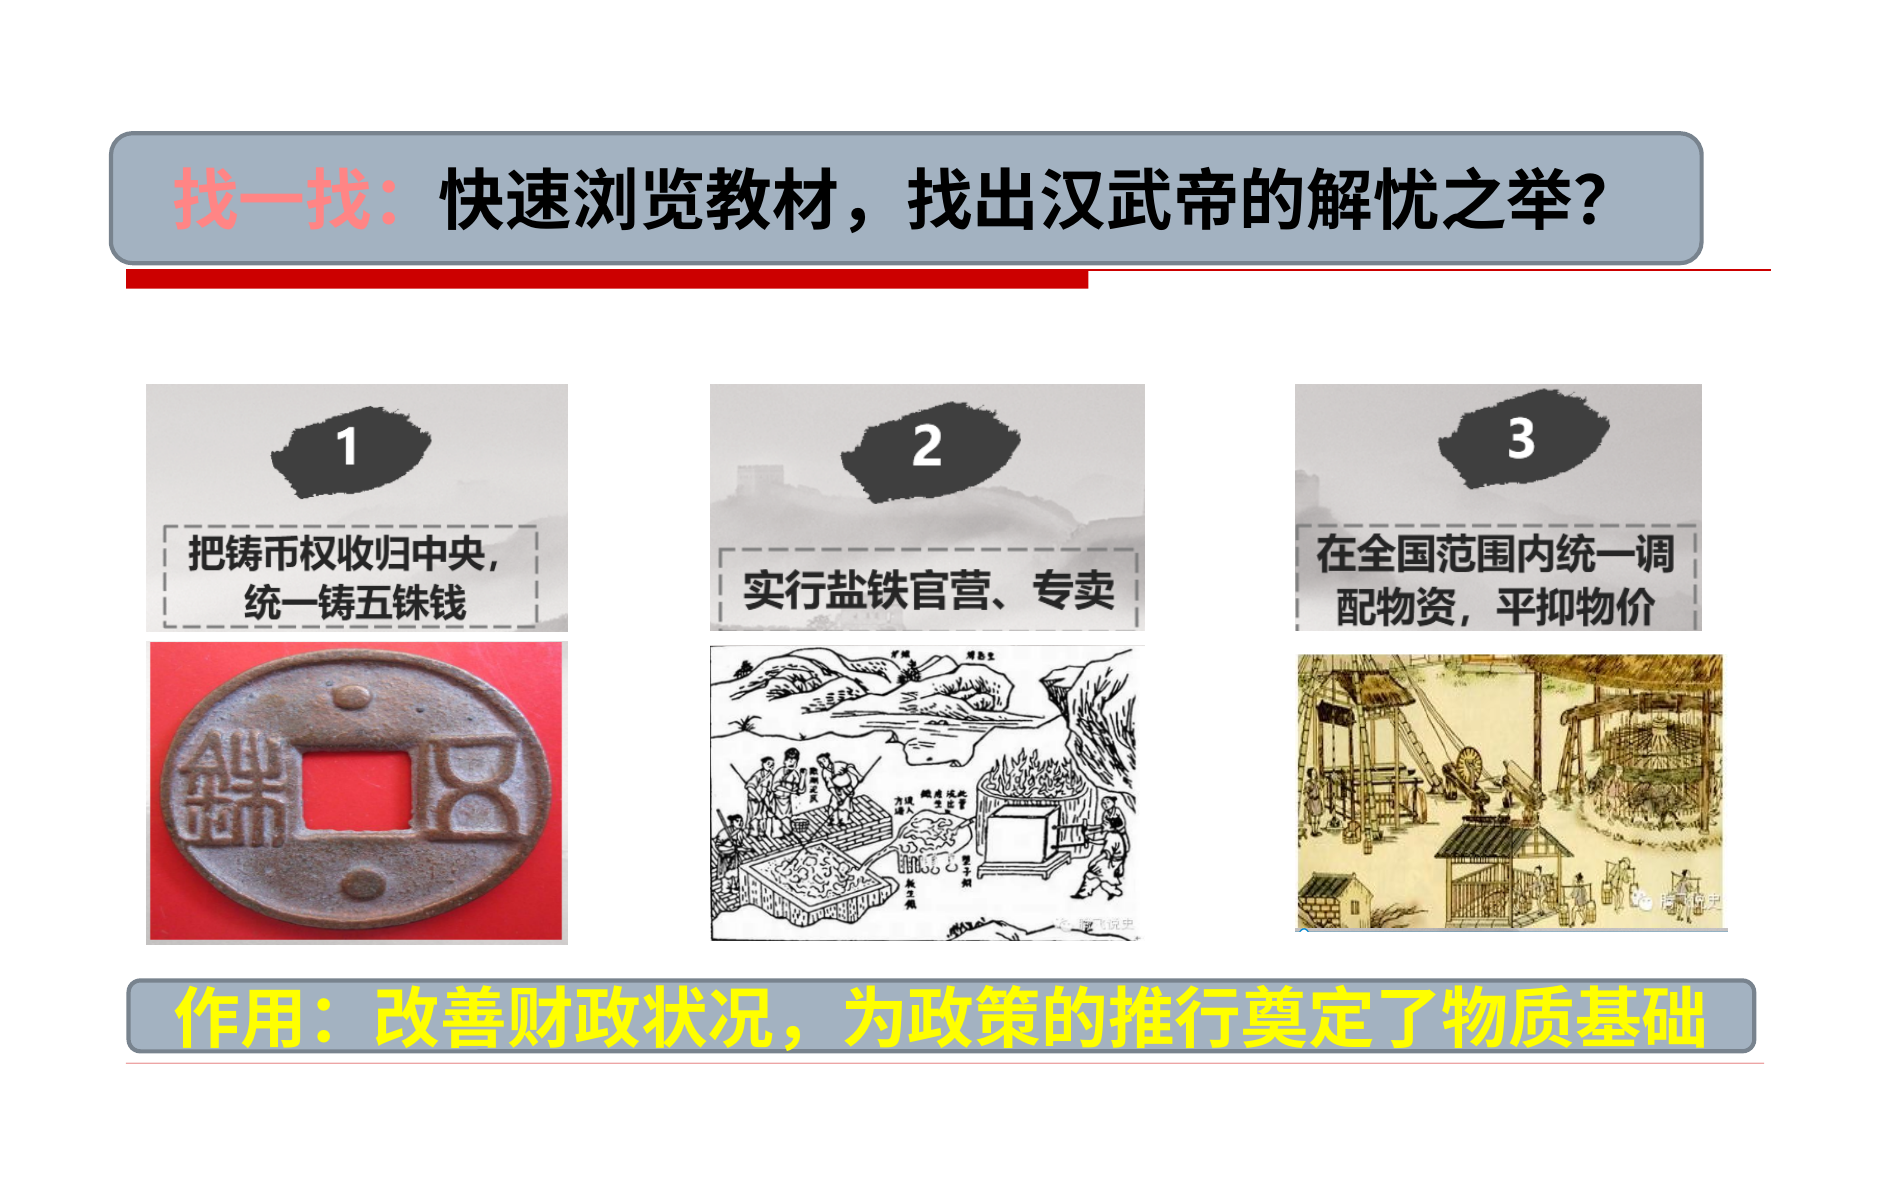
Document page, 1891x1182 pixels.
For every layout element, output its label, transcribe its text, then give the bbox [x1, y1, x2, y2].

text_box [145, 383, 569, 945]
text_box 找一找：快速浏览教材，找出汉武帝的解忧之举？ [108, 131, 1704, 266]
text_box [710, 384, 1145, 942]
text_box 作用：改善财政状况，为政策的推行奠定了物质基础 [126, 978, 1757, 1054]
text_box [1295, 384, 1728, 933]
